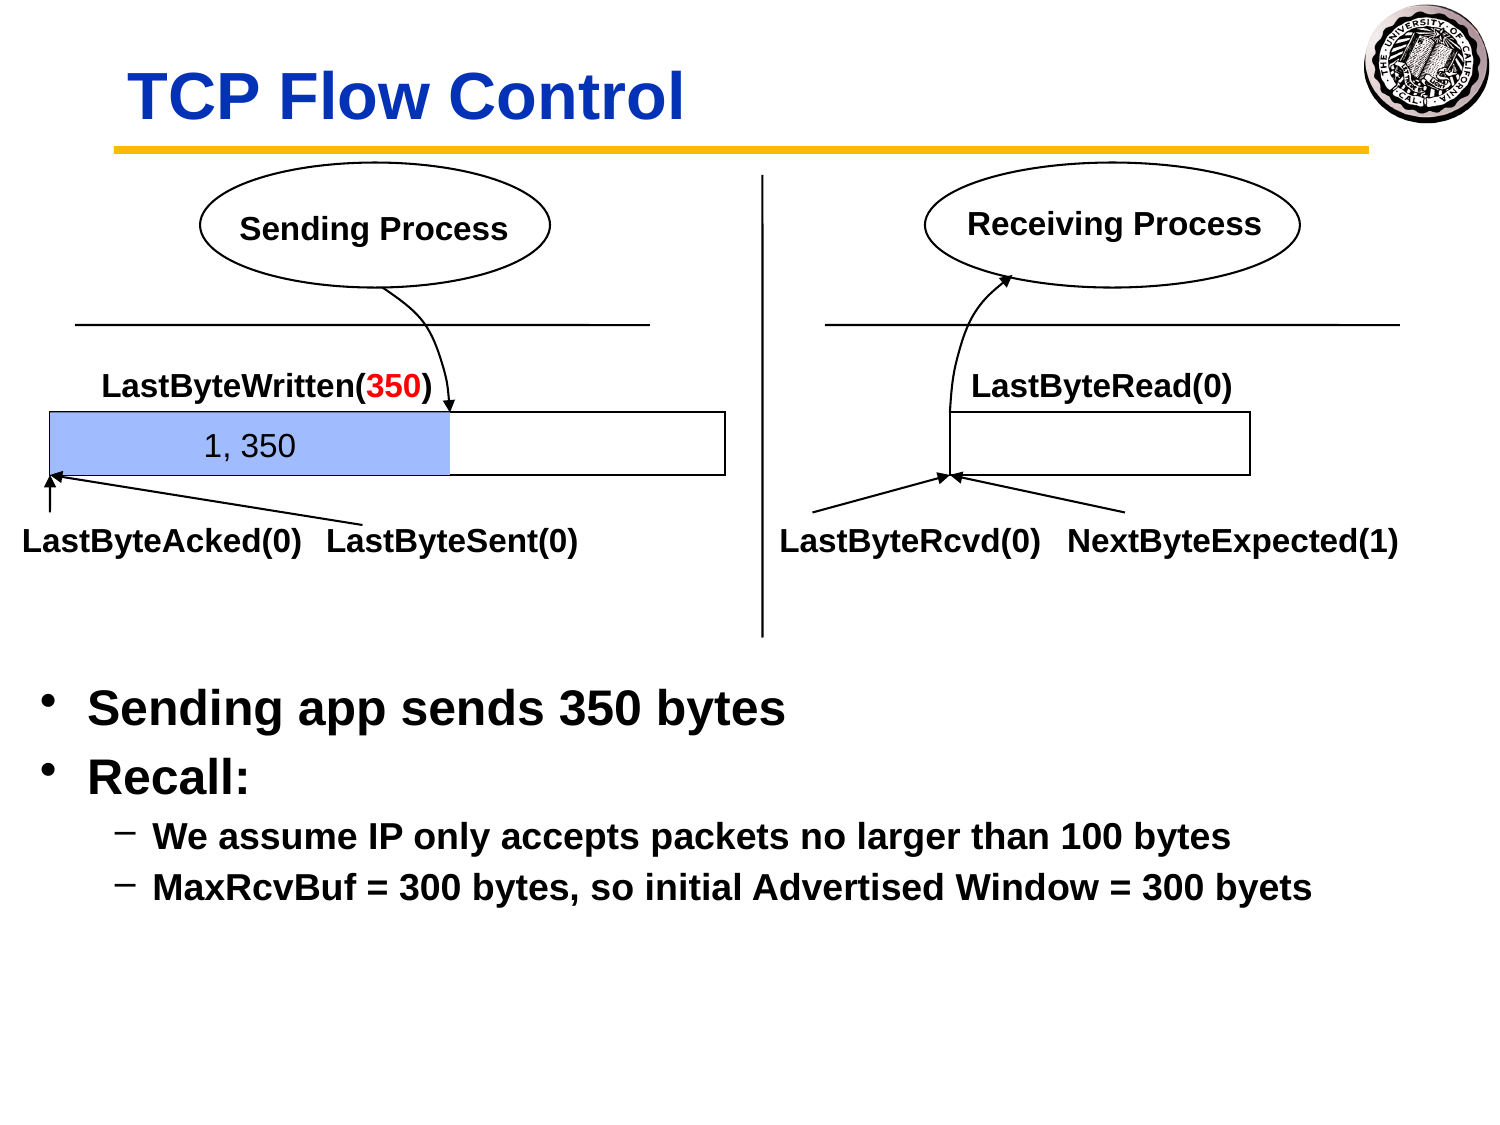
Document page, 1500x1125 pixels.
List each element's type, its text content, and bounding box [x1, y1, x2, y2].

text_box NextByteExpected(1) [1057, 512, 1415, 567]
text_box [949, 475, 1126, 513]
text_box LastByteSent(0) [311, 512, 594, 567]
text_box LastByteRcvd(0) [764, 512, 1057, 567]
text_box 1, 350 [50, 412, 450, 475]
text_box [83, 287, 451, 413]
text_box [949, 412, 1250, 475]
text_box [49, 470, 363, 526]
text_box [450, 412, 725, 475]
text_box [43, 476, 57, 513]
text_box Sending Process [224, 199, 524, 255]
text_box [924, 162, 1300, 288]
list Sending app sends 350 bytes Recall: We assume IP only accepts packets no larger than 100 bytes MaxRcvBuf = 300 bytes, so initial Advertised Window = 300 byets [24, 675, 1500, 1038]
text_box [949, 274, 1013, 412]
text_box [812, 472, 949, 513]
text_box [200, 162, 551, 285]
title TCP Flow Control [112, 37, 1375, 159]
text_box LastByteRead(0) [956, 357, 1248, 412]
picture [1350, 0, 1500, 127]
text_box LastByteAcked(0) [6, 512, 311, 567]
